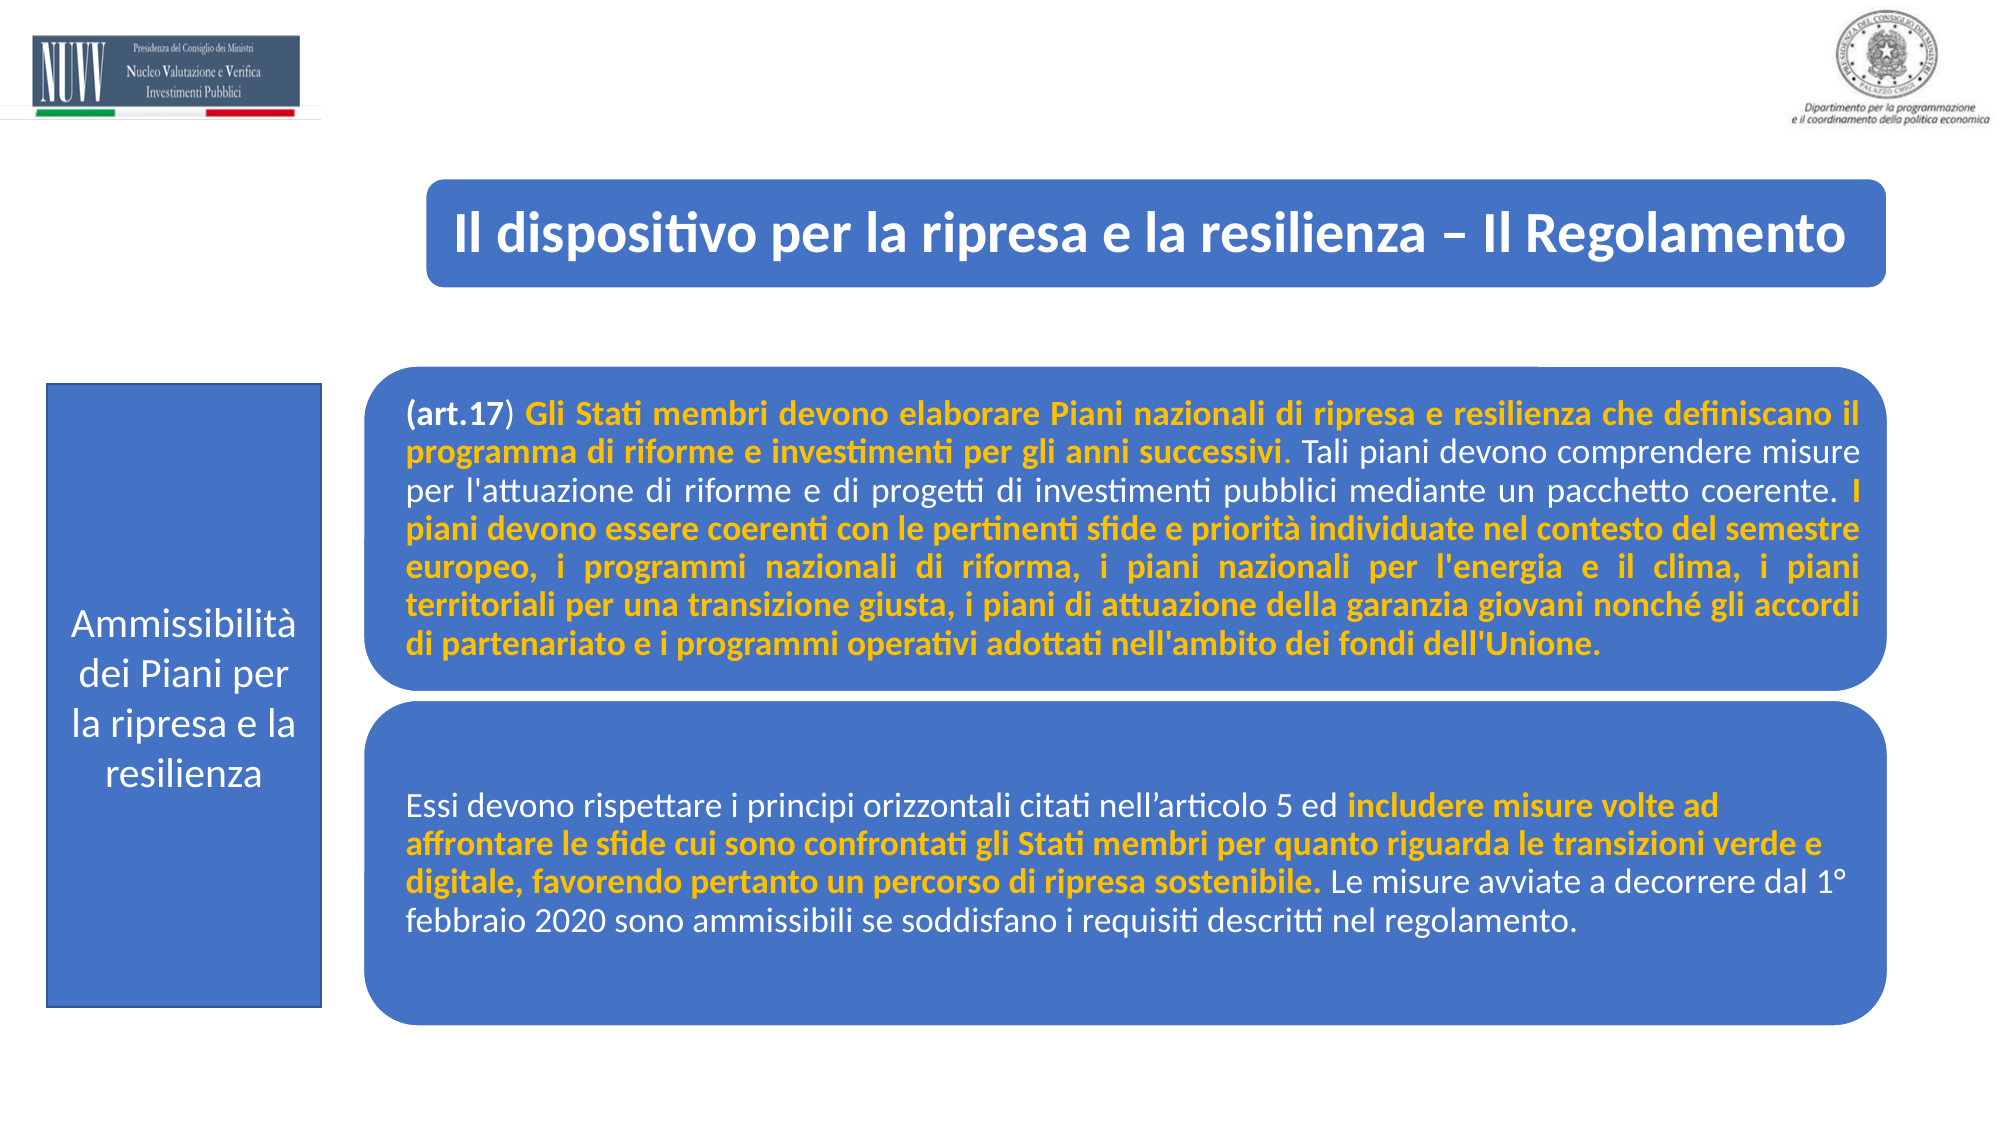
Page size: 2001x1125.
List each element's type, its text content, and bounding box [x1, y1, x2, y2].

picture [1768, 0, 2000, 145]
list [363, 350, 1888, 1042]
picture [0, 0, 321, 168]
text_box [425, 154, 1888, 307]
text_box Ammissibilità dei Piani per la ripresa e la resilienza [46, 383, 322, 1008]
